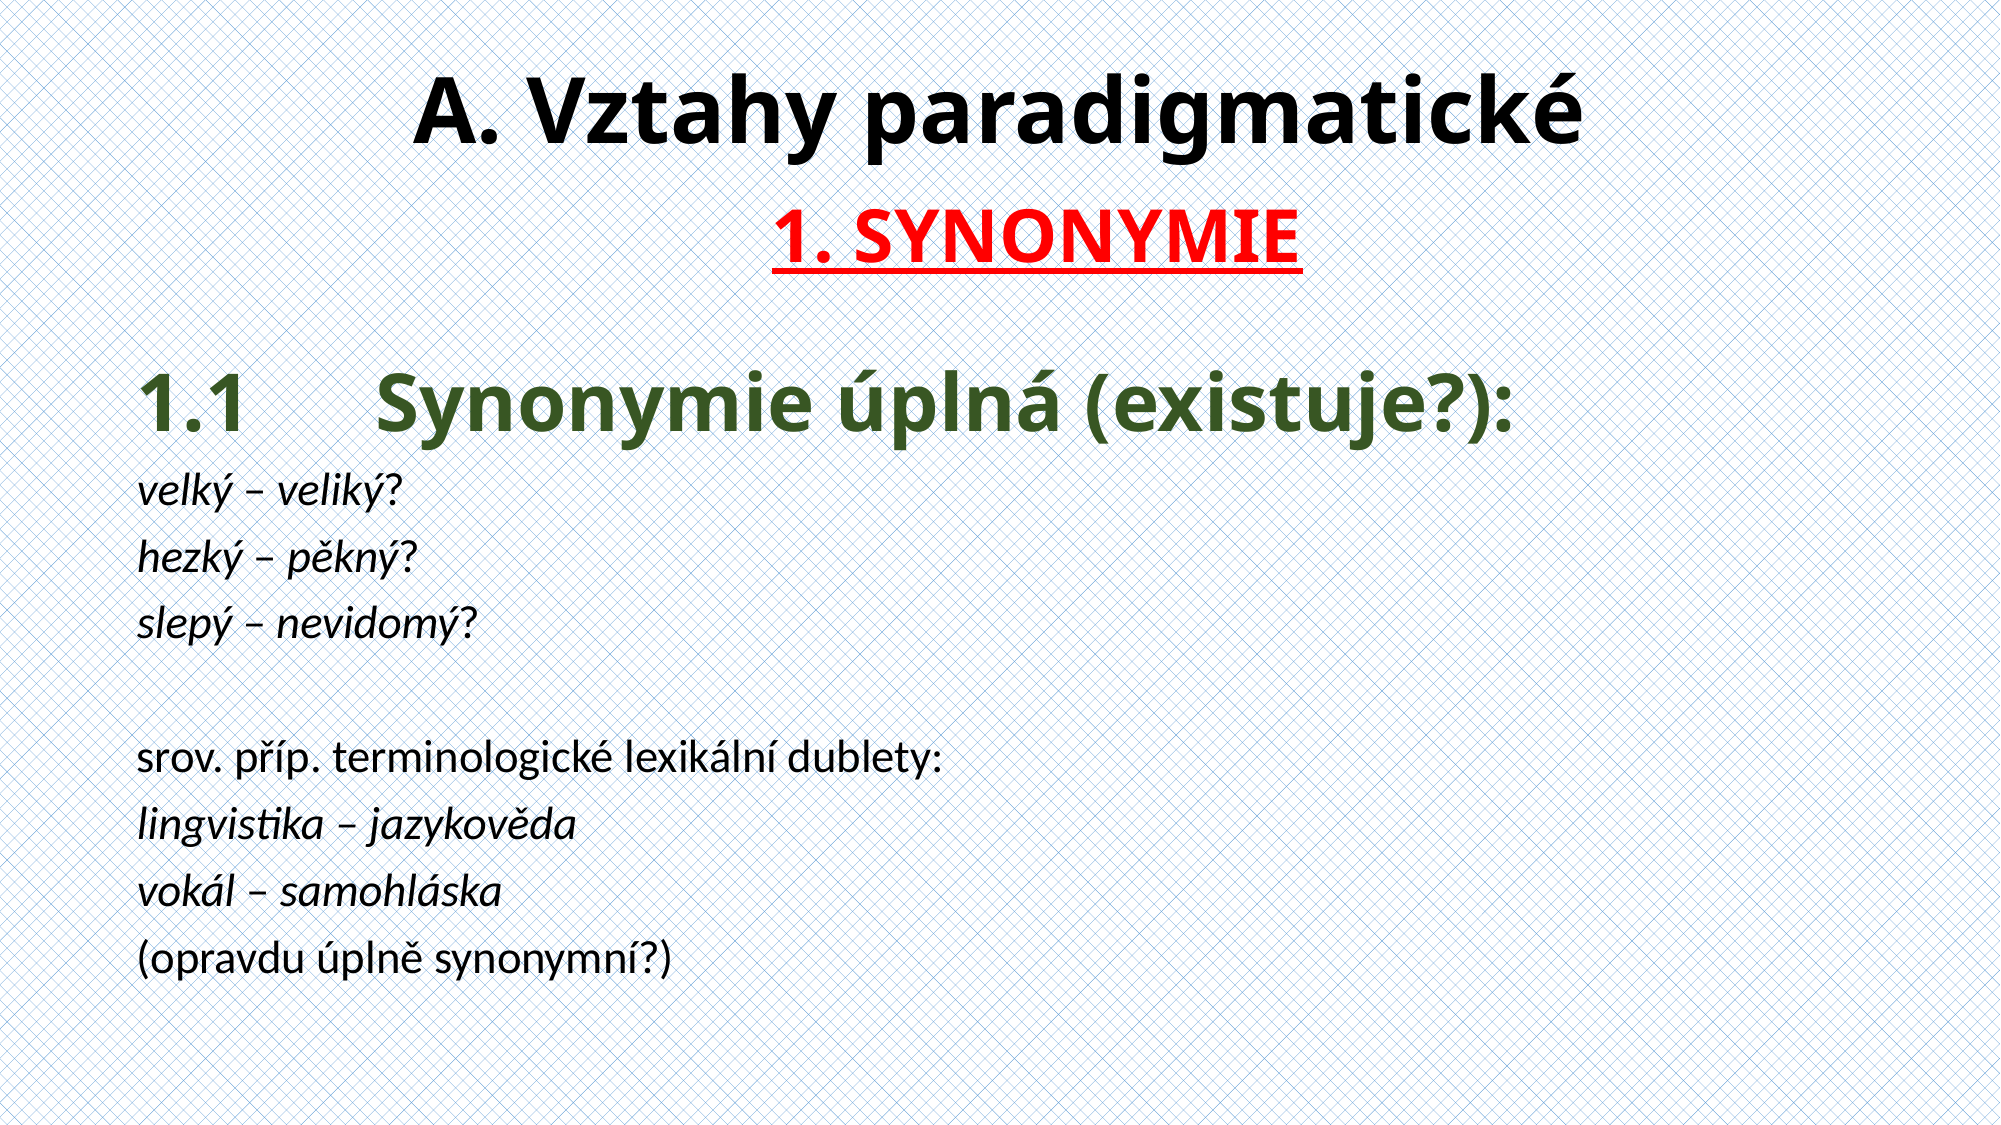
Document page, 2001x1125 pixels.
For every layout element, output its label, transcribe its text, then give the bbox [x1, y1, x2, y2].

list 1. SYNONYMIE 1.1 Synonymie úplná (existuje?): velký – veliký? hezký – pěkný? slepý – nevidomý? srov. příp. terminologické lexikální dublety: lingvistika – jazykověda vokál – samohláska (opravdu úplně synonymní?) [121, 191, 1953, 1066]
title A. Vztahy paradigmatické [137, 59, 1863, 191]
